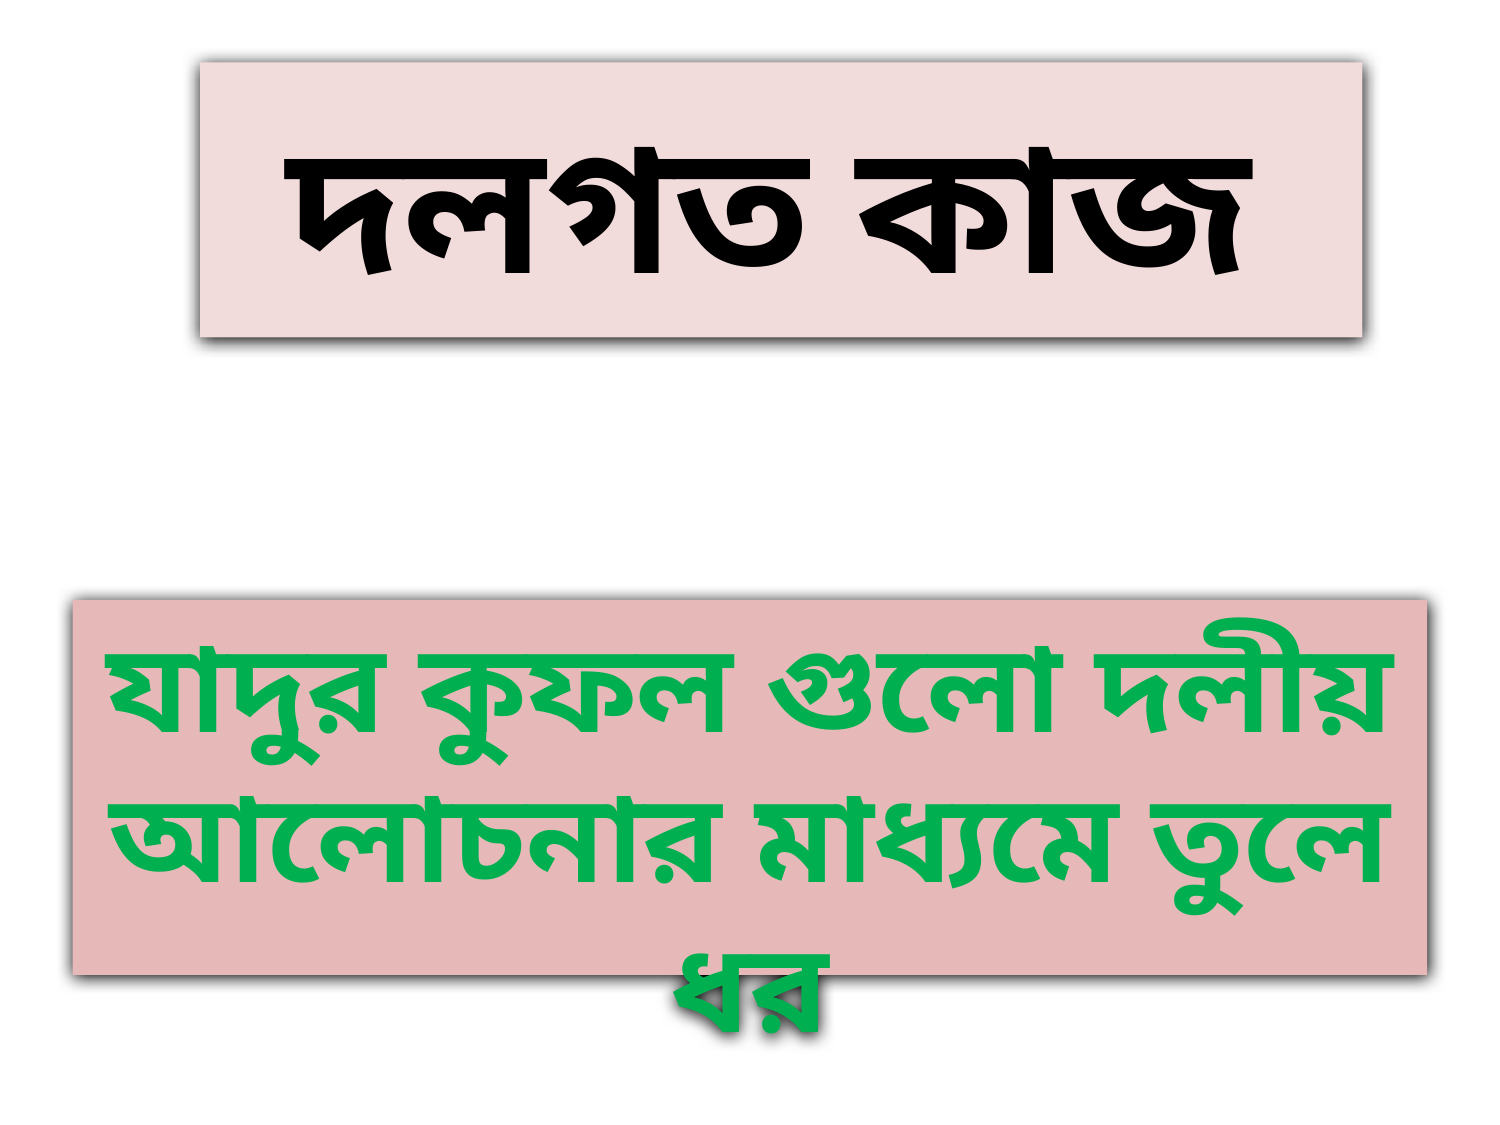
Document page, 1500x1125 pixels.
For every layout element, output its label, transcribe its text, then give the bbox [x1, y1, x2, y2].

title দলগত কাজ [199, 62, 1363, 338]
text_box যাদুর কুফল গুলো দলীয় আলোচনার মাধ্যমে তুলে ধর [72, 599, 1428, 975]
